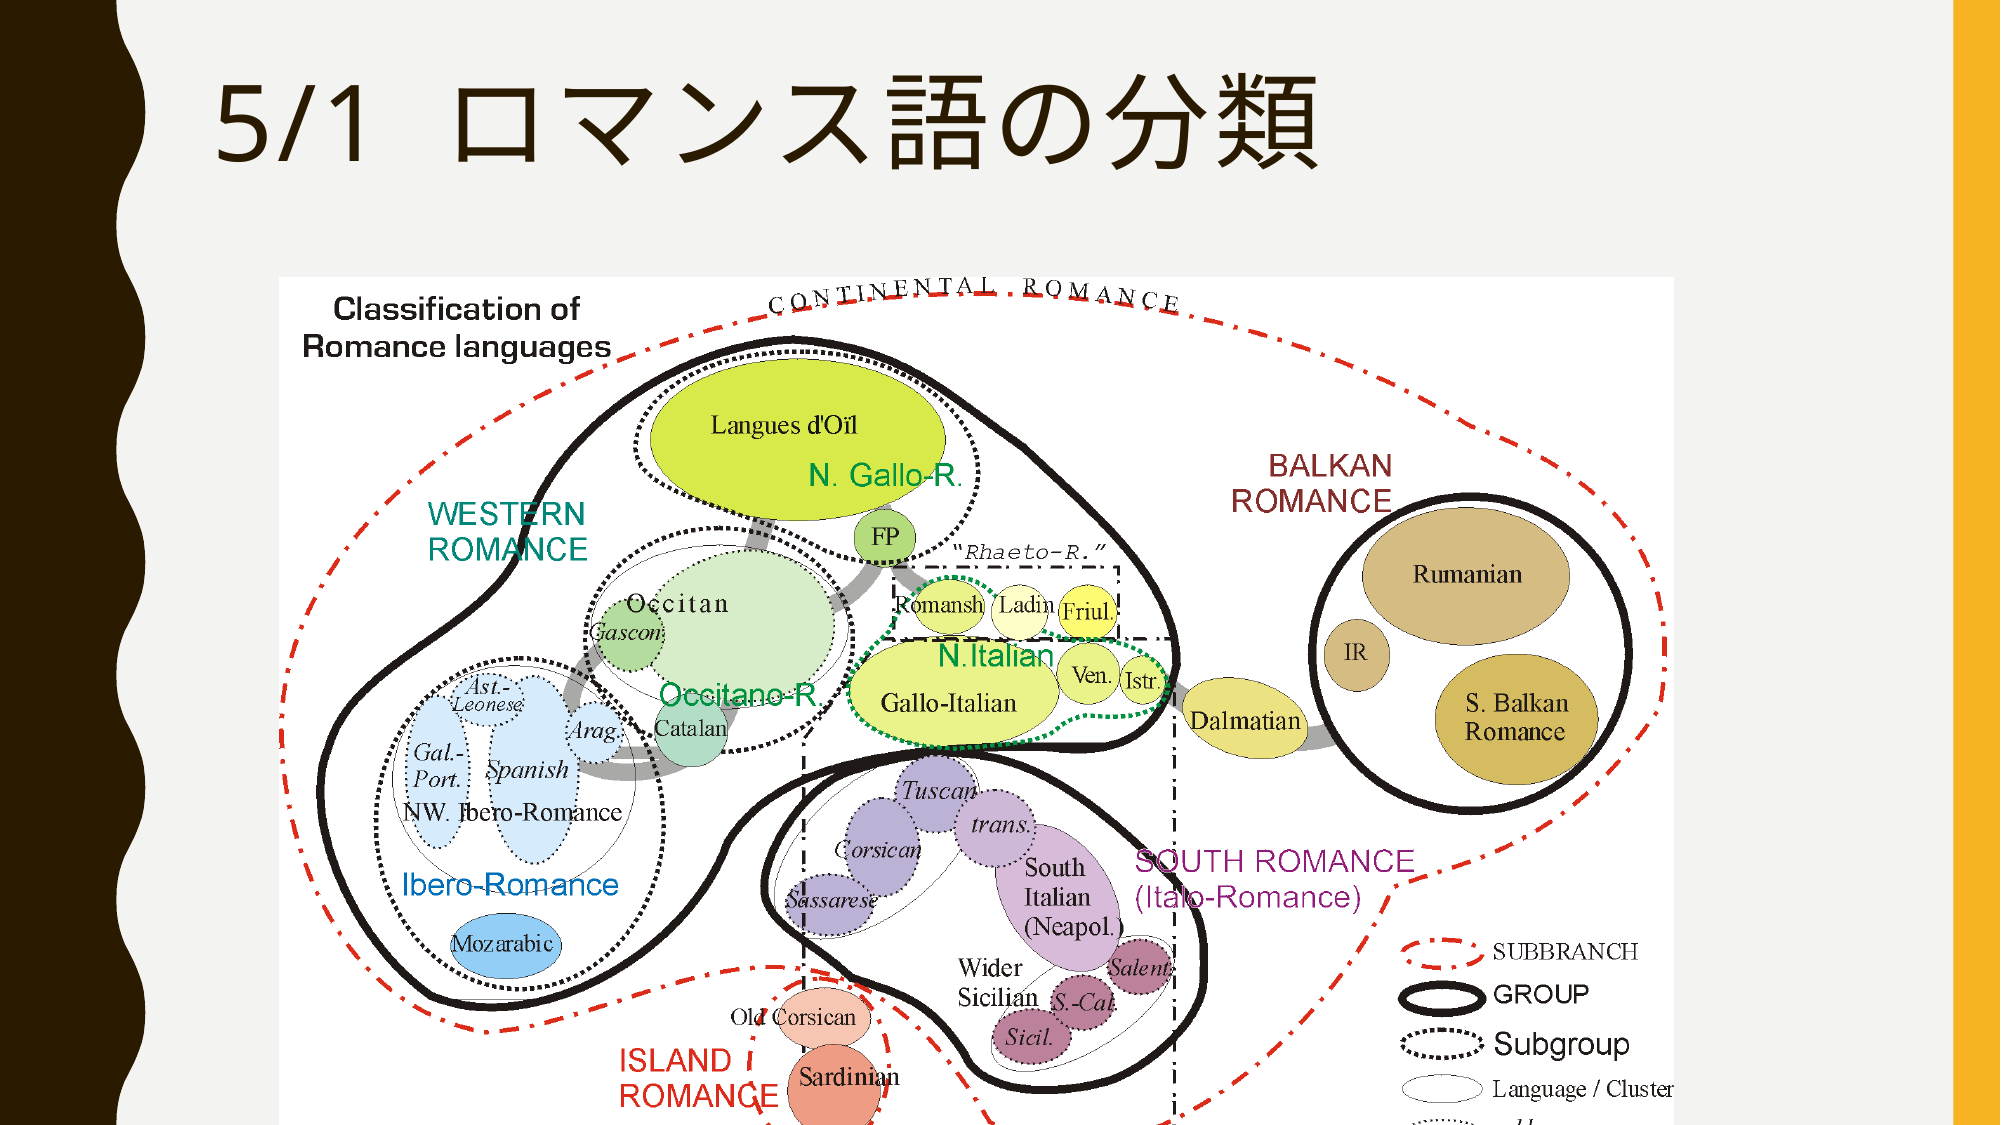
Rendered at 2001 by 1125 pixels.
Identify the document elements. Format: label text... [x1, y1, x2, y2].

title 5/1 ロマンス語の分類 [204, 62, 1876, 308]
picture [279, 277, 1674, 1125]
